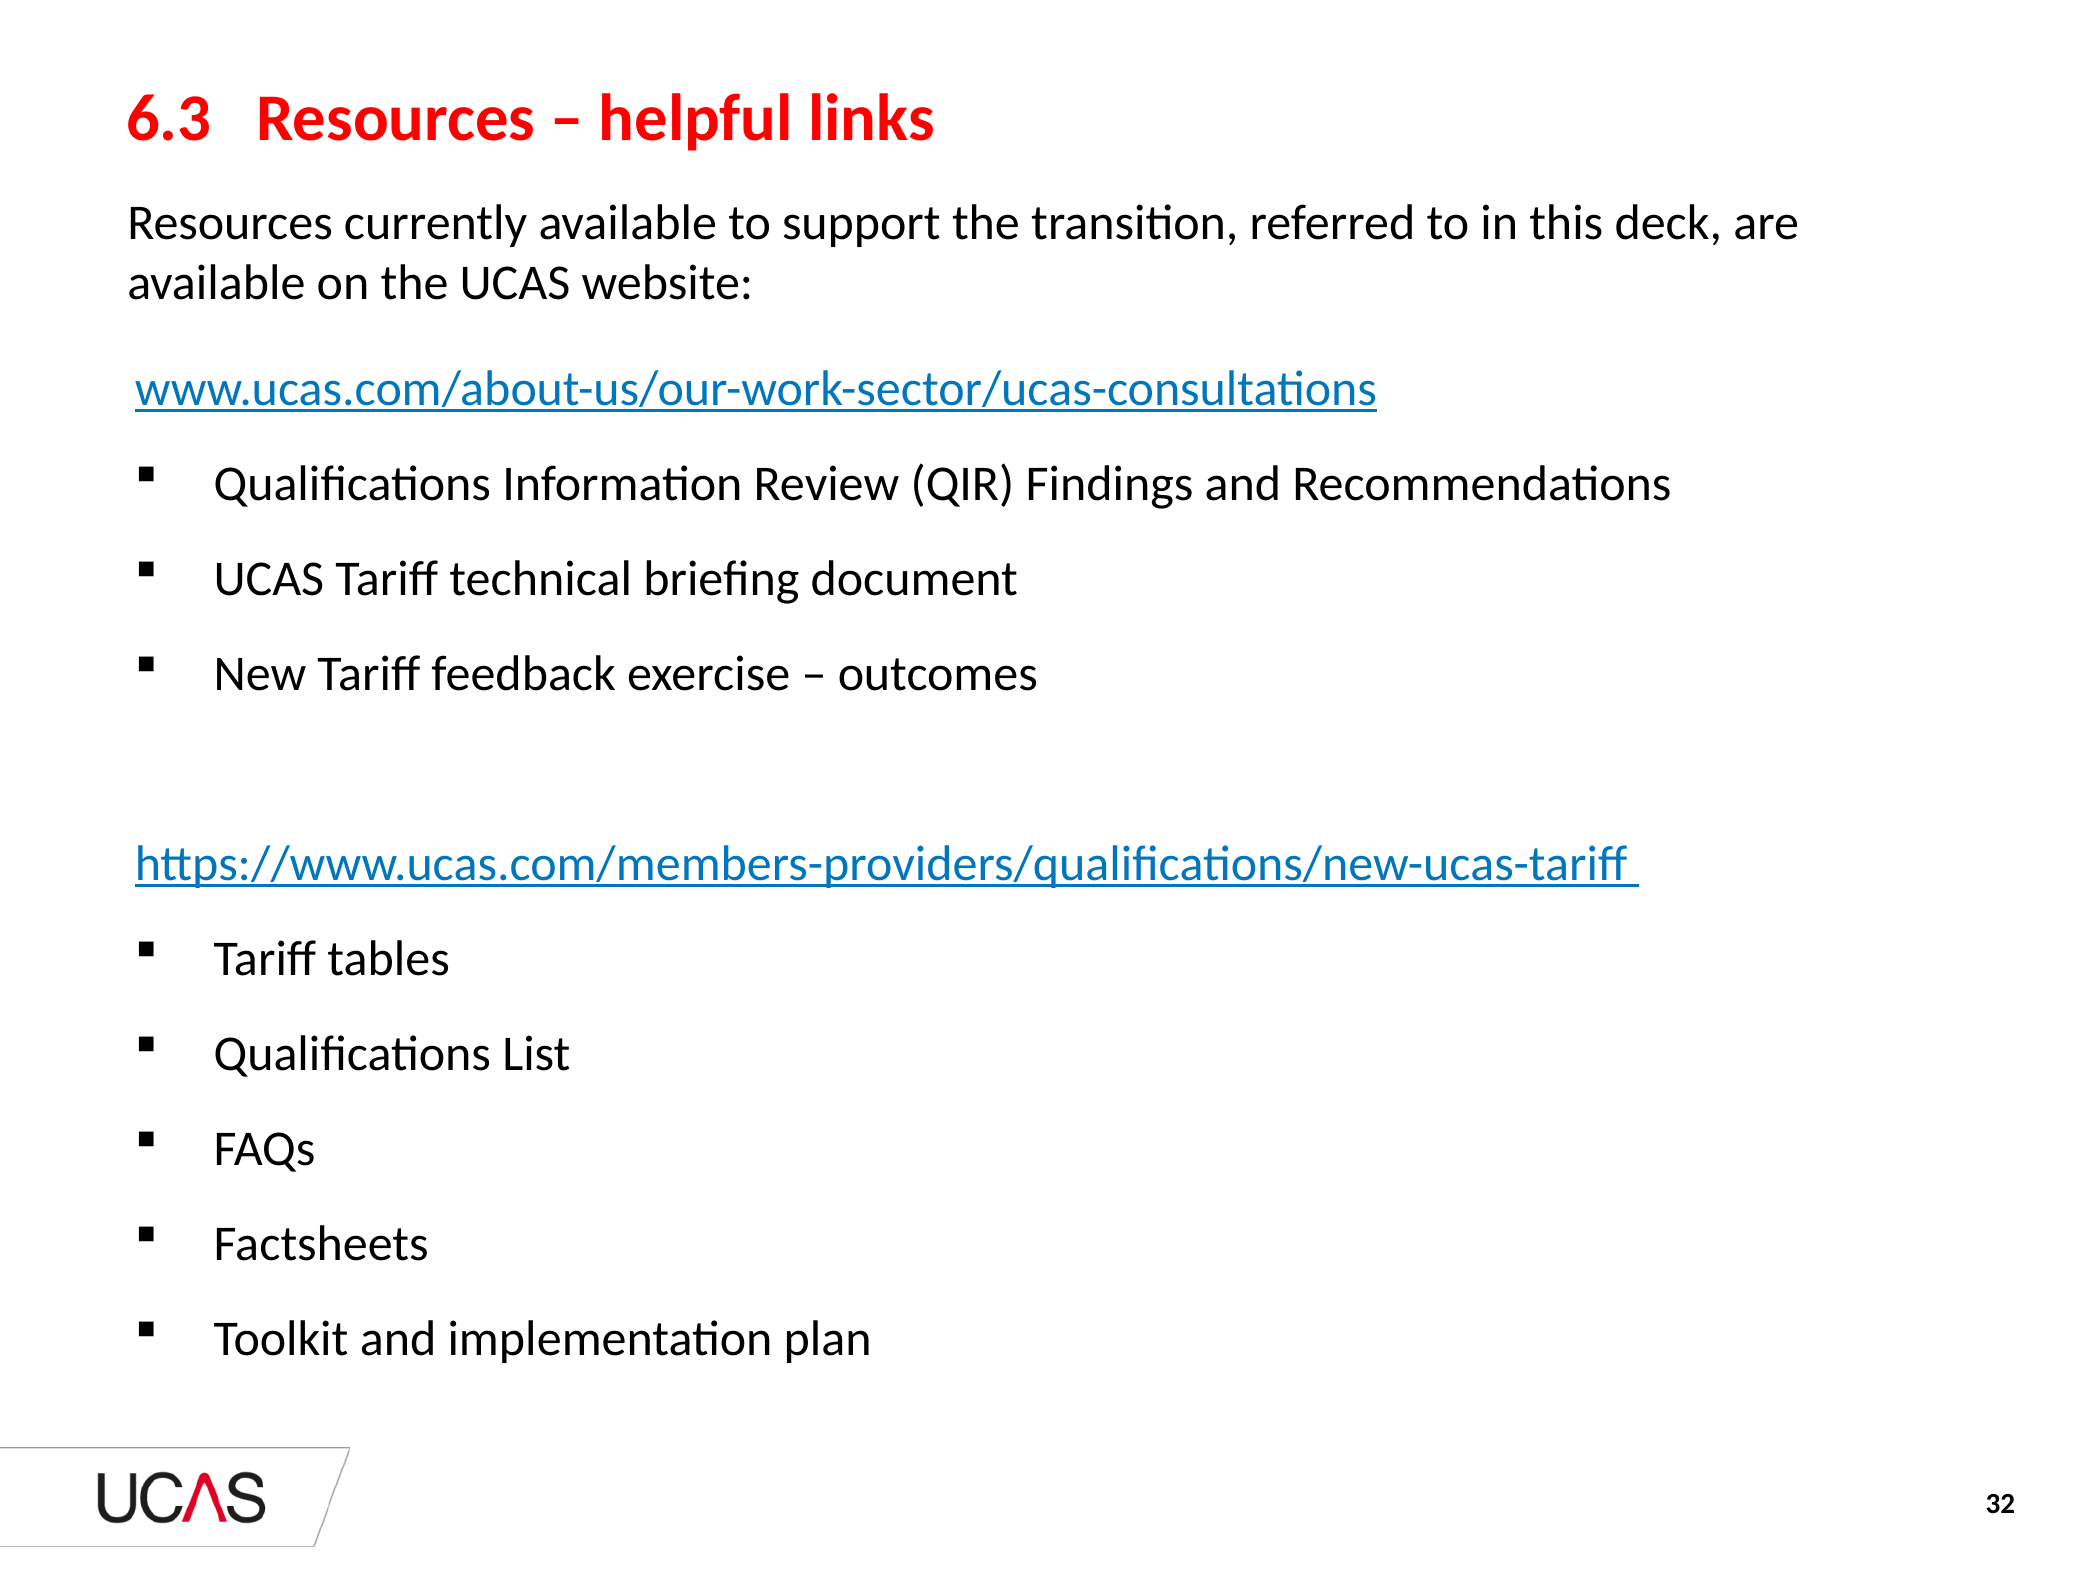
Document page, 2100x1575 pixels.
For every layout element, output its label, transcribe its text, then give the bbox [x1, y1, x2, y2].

slide_number 32 [1909, 1459, 2037, 1544]
text_box Resources currently available to support the transition, referred to in this deck, are available on the UCAS website: [112, 182, 1953, 318]
text_box www.ucas.com/about-us/our-work-sector/ucas-consultations Qualifications Information Review (QIR) Findings and Recommendations UCAS Tariff technical briefing document New Tariff feedback exercise – outcomes https://www.ucas.com/members-providers/qualifications/new-ucas-tariff Tariff tables Qualifications List FAQs Factsheets Toolkit and implementation plan [113, 344, 2004, 1281]
picture [0, 1447, 350, 1547]
title 6.3 Resources – helpful links [105, 63, 1995, 326]
